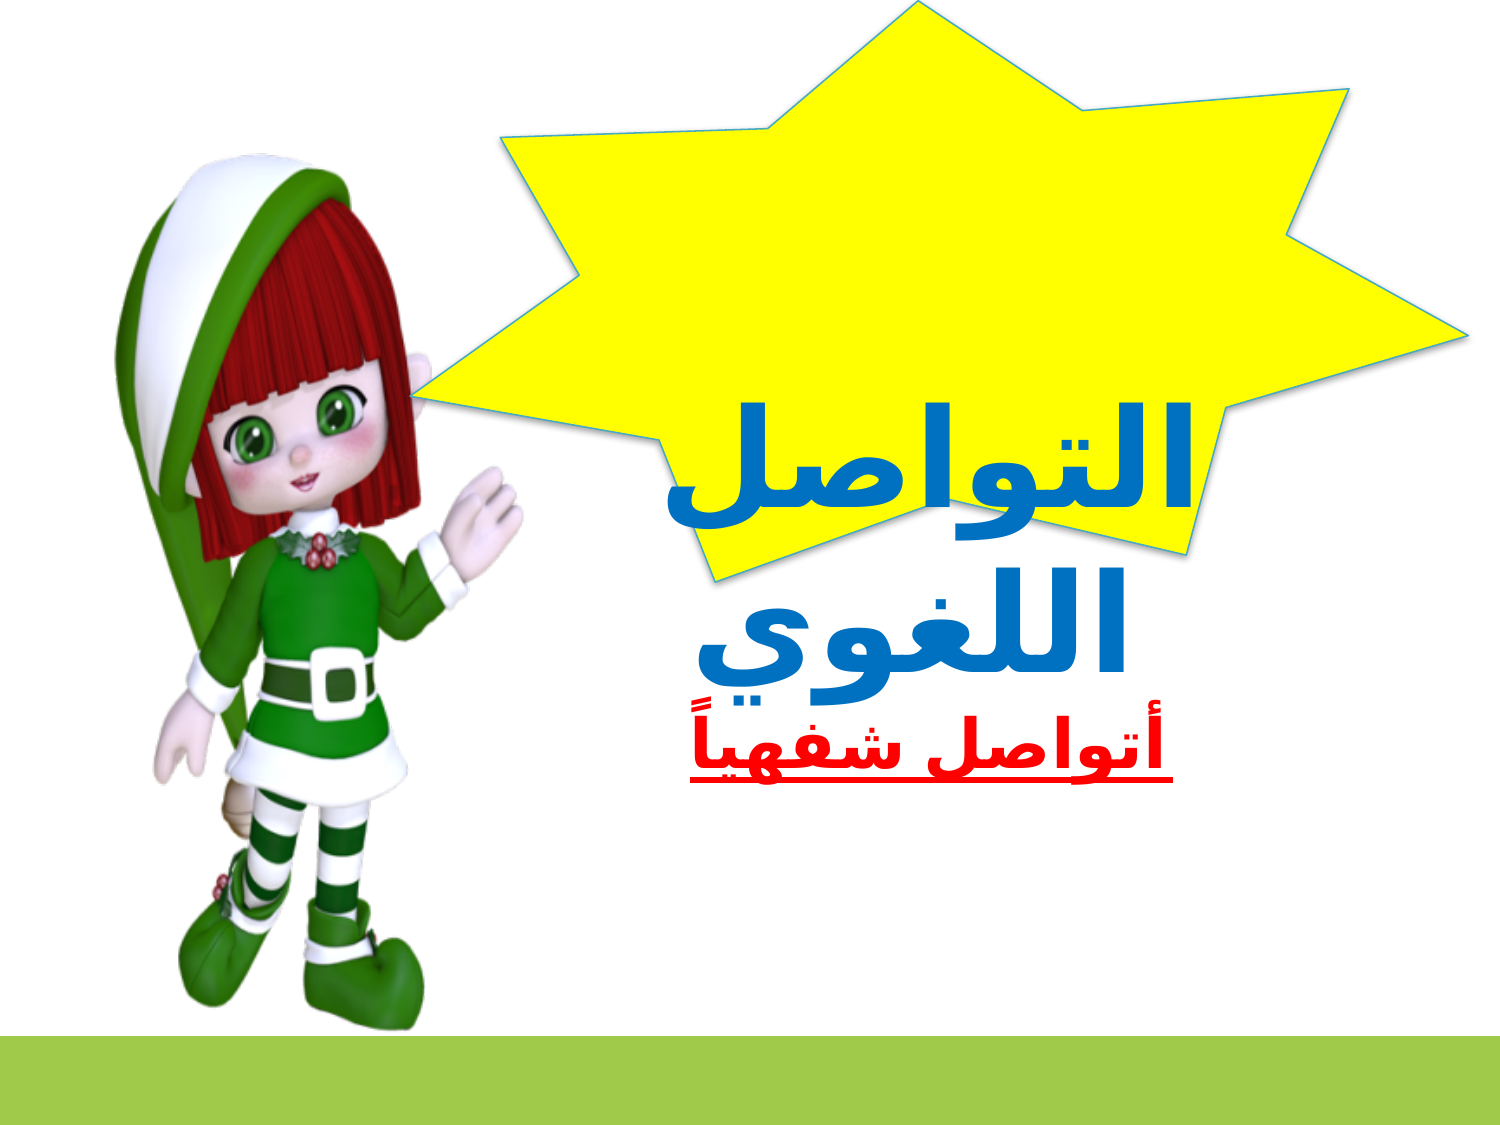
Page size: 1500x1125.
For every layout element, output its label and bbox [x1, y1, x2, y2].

text_box [412, 0, 1473, 851]
picture [0, 133, 1500, 1125]
